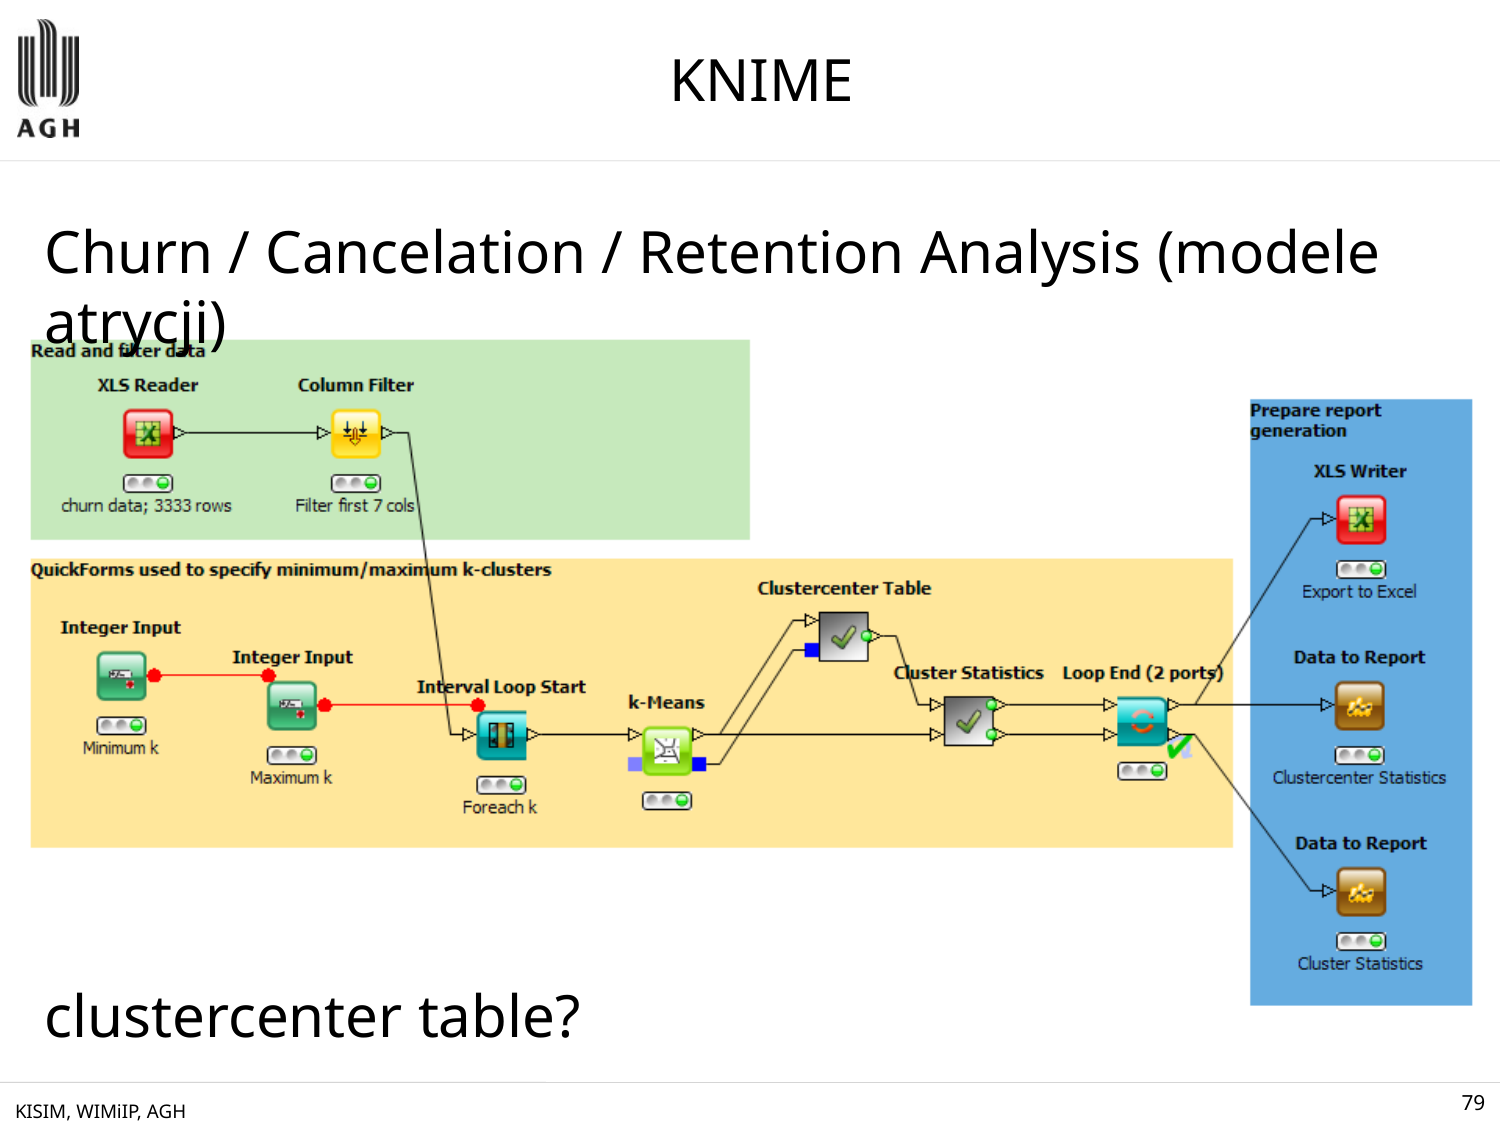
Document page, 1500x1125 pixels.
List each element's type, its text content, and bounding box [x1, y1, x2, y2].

picture [16, 325, 1485, 1021]
footer KISIM, WIMiIP, AGH [0, 1092, 476, 1125]
list Churn / Cancelation / Retention Analysis (modele atrycji) clustercenter table? [29, 1030, 1428, 1048]
title KNIME [147, 30, 1377, 126]
picture [17, 19, 79, 138]
list Churn / Cancelation / Retention Analysis (modele atrycji) clustercenter table? [29, 207, 1428, 324]
